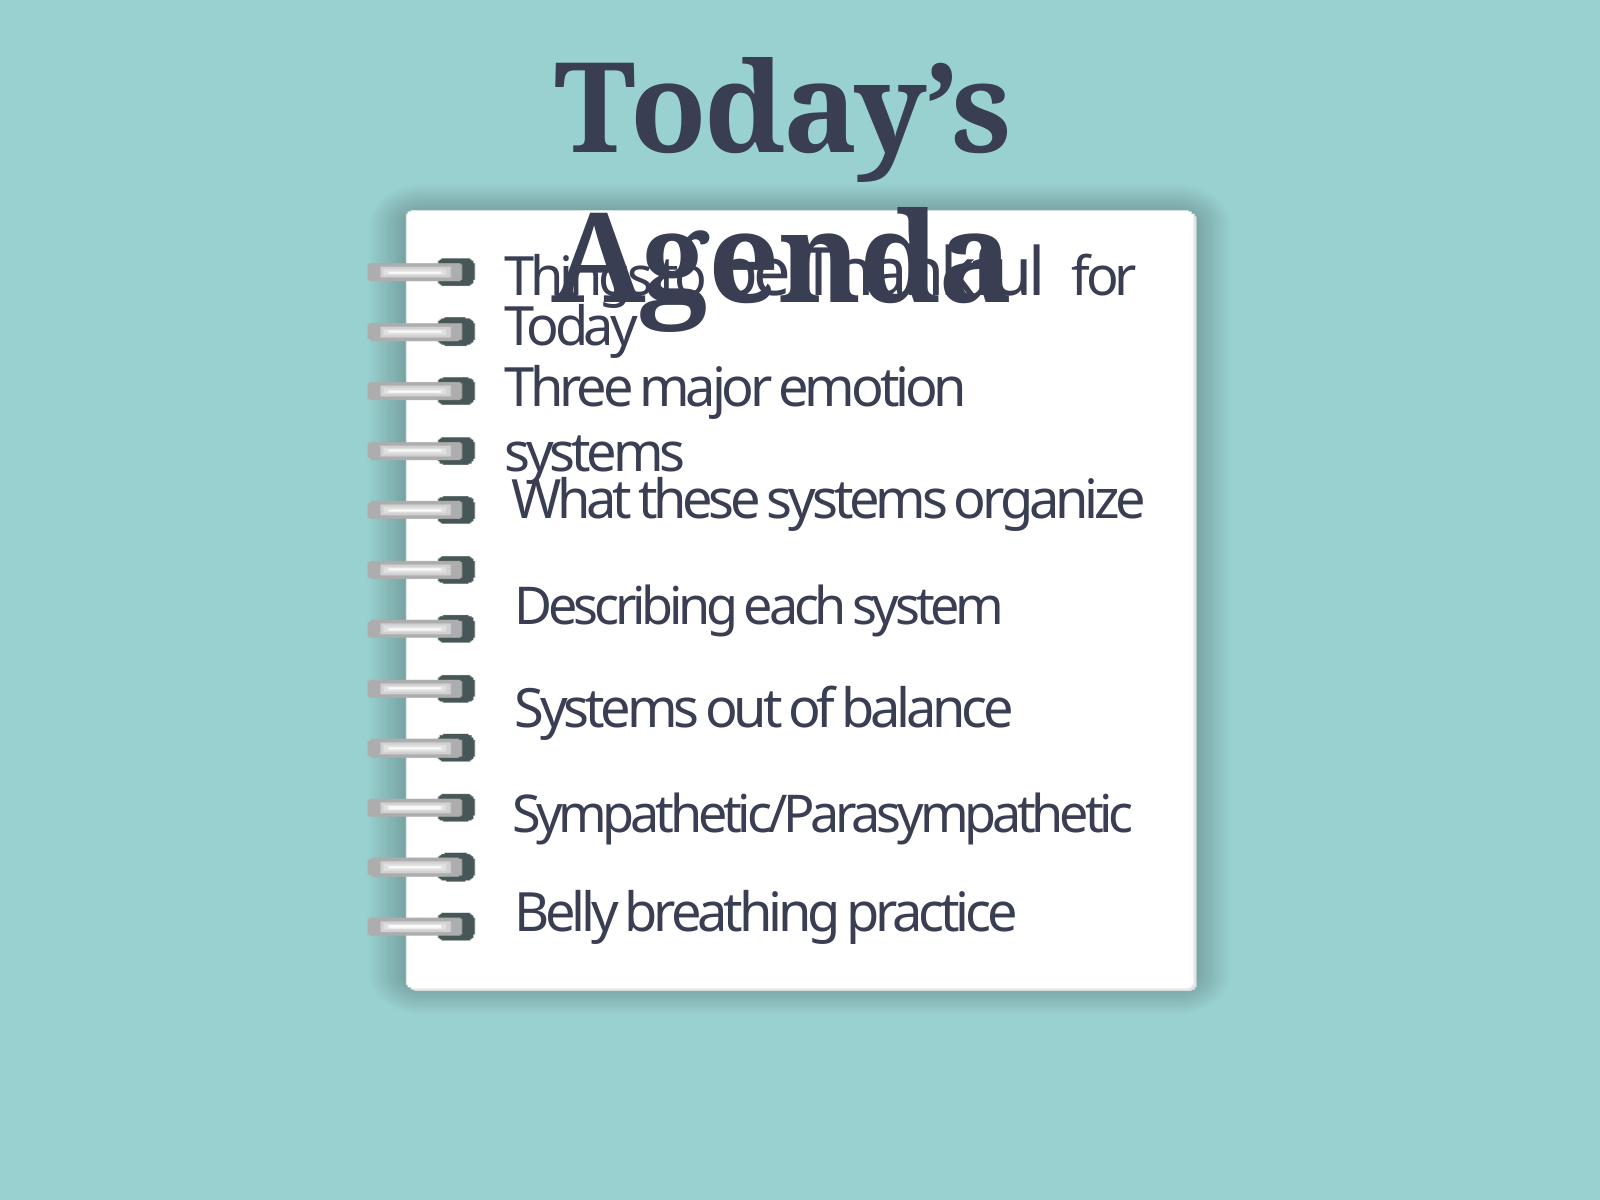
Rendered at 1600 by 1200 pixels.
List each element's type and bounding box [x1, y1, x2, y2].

text_box [0, 0, 1600, 1200]
